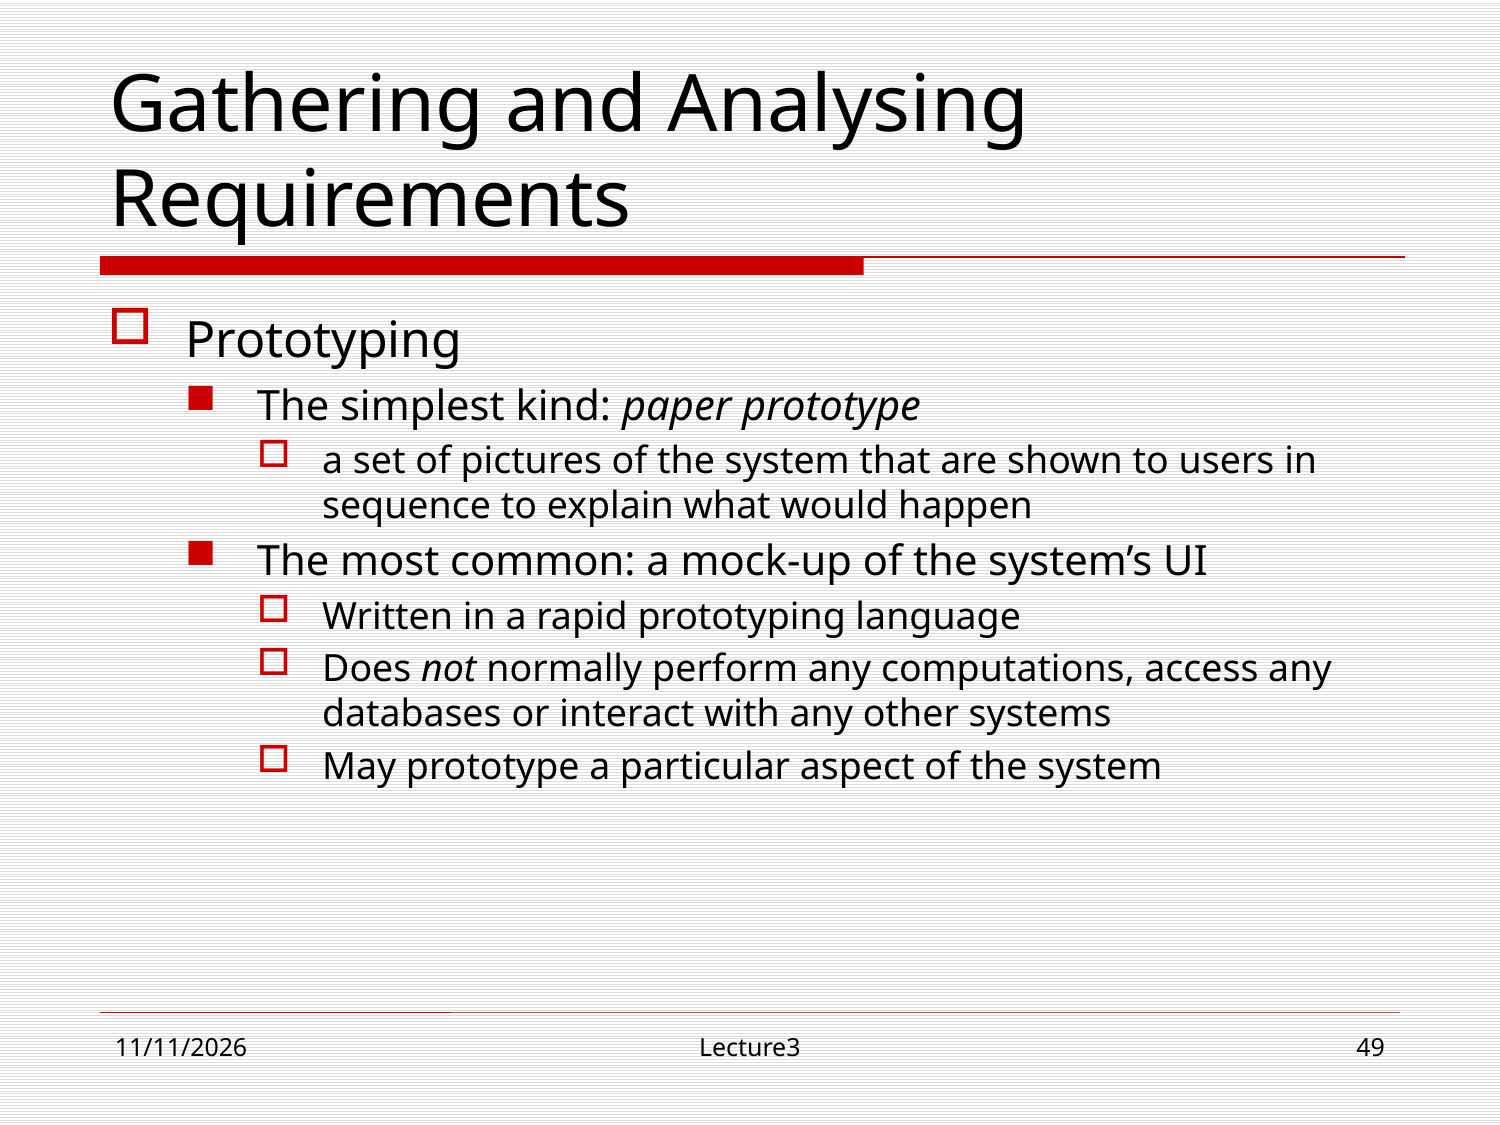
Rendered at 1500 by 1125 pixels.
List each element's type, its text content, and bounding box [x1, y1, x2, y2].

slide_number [99, 1024, 426, 1103]
list Prototyping The simplest kind: paper prototype a set of pictures of the system that are shown to users in sequence to explain what would happen The most common: a mock-up of the system’s UI Written in a rapid prototyping language Does not normally perform any computations, access any databases or interact with any other systems May prototype a particular aspect of the system [92, 287, 1406, 988]
title Gathering and Analysing Requirements [94, 50, 1407, 250]
footer Lecture3 [512, 1024, 988, 1103]
slide_number 49 [1074, 1024, 1401, 1103]
